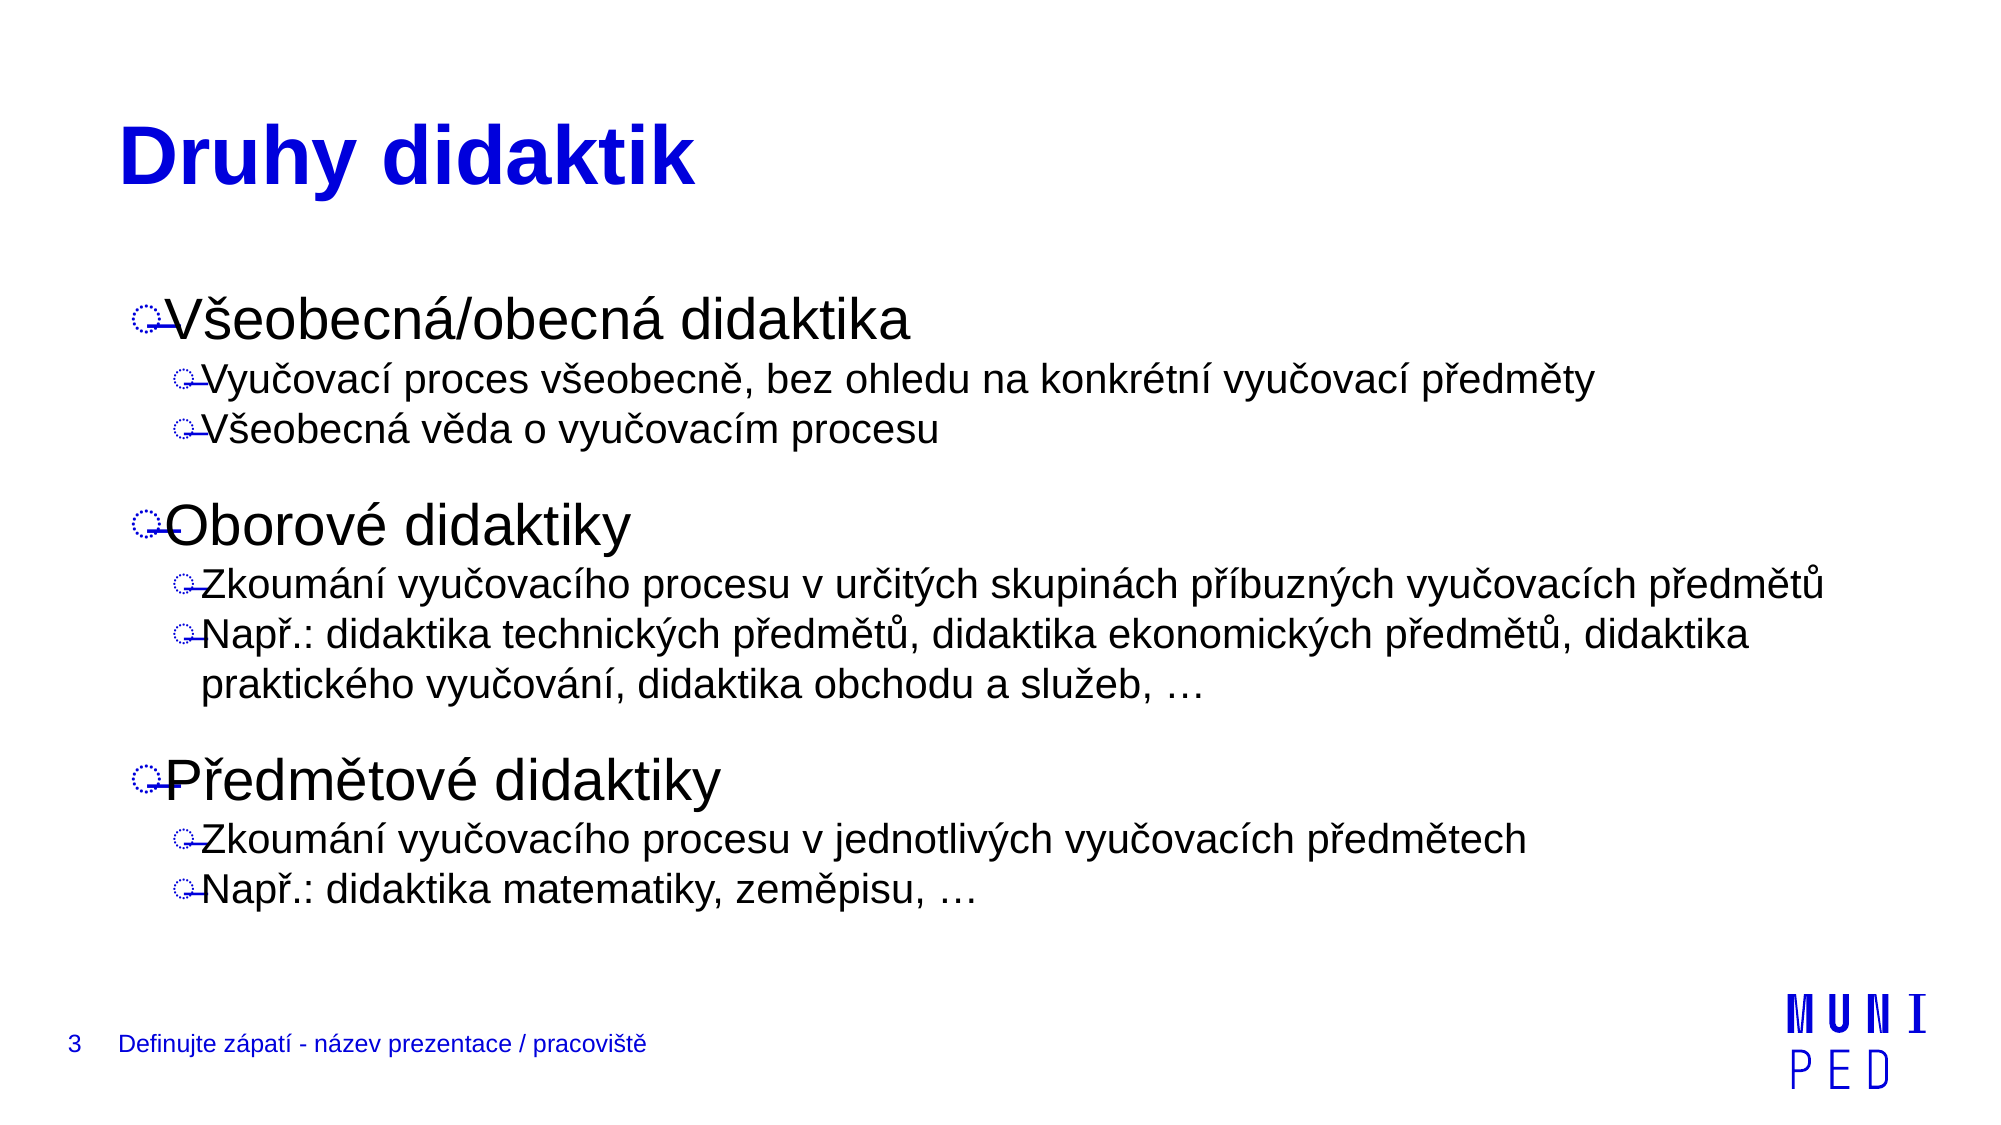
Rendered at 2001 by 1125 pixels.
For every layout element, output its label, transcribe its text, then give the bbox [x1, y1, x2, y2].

title Druhy didaktik [118, 118, 1883, 193]
footer Definujte zápatí - název prezentace / pracoviště [118, 1021, 1418, 1063]
slide_number 3 [67, 1021, 110, 1063]
list Všeobecná/obecná didaktika Vyučovací proces všeobecně, bez ohledu na konkrétní vyučovací předměty Všeobecná věda o vyučovacím procesu Oborové didaktiky Zkoumání vyučovacího procesu v určitých skupinách příbuzných vyučovacích předmětů Např.: didaktika technických předmětů, didaktika ekonomických předmětů, didaktika praktického vyučování, didaktika obchodu a služeb, … Předmětové didaktiky Zkoumání vyučovacího procesu v jednotlivých vyučovacích předmětech Např.: didaktika matematiky, zeměpisu, … [118, 246, 1883, 957]
